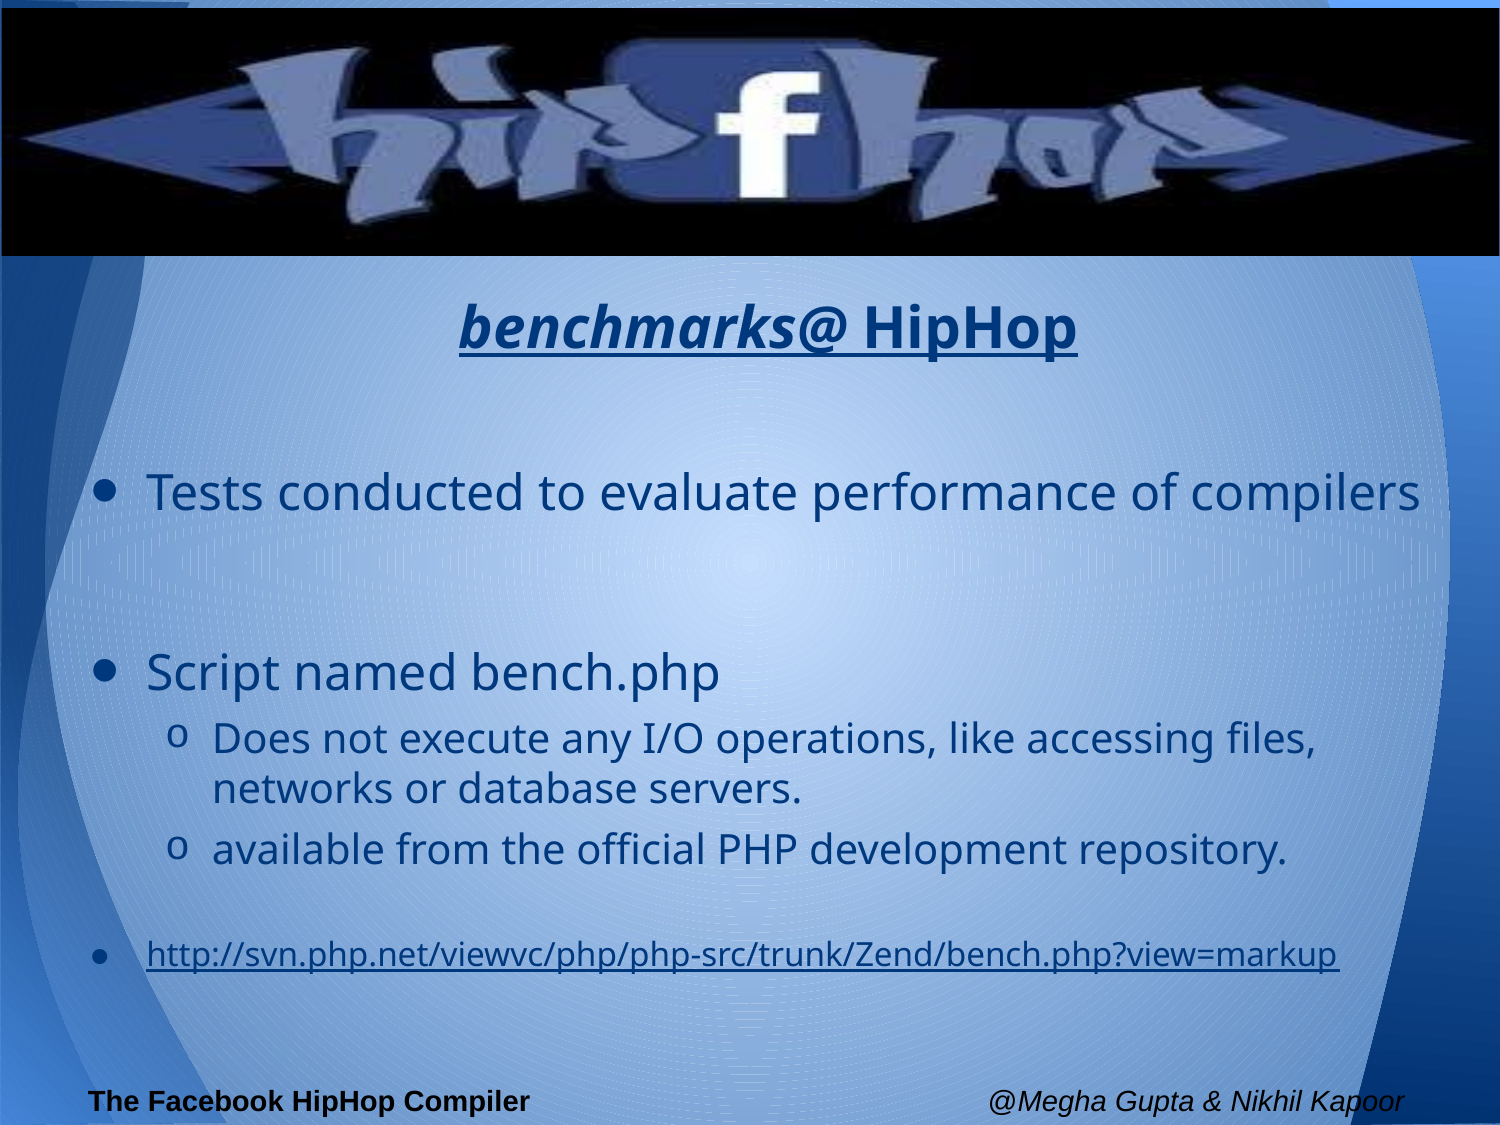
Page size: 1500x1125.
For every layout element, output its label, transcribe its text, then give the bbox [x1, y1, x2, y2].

list benchmarks@ HipHop Tests conducted to evaluate performance of compilers Script named bench.php Does not execute any I/O operations, like accessing files, networks or database servers. available from the official PHP development repository. http://svn.php.net/viewvc/php/php-src/trunk/Zend/bench.php?view=markup [75, 275, 1463, 1069]
text_box The Facebook HipHop Compiler @Megha Gupta & Nikhil Kapoor [72, 1067, 1428, 1120]
text_box [1, 8, 1500, 256]
